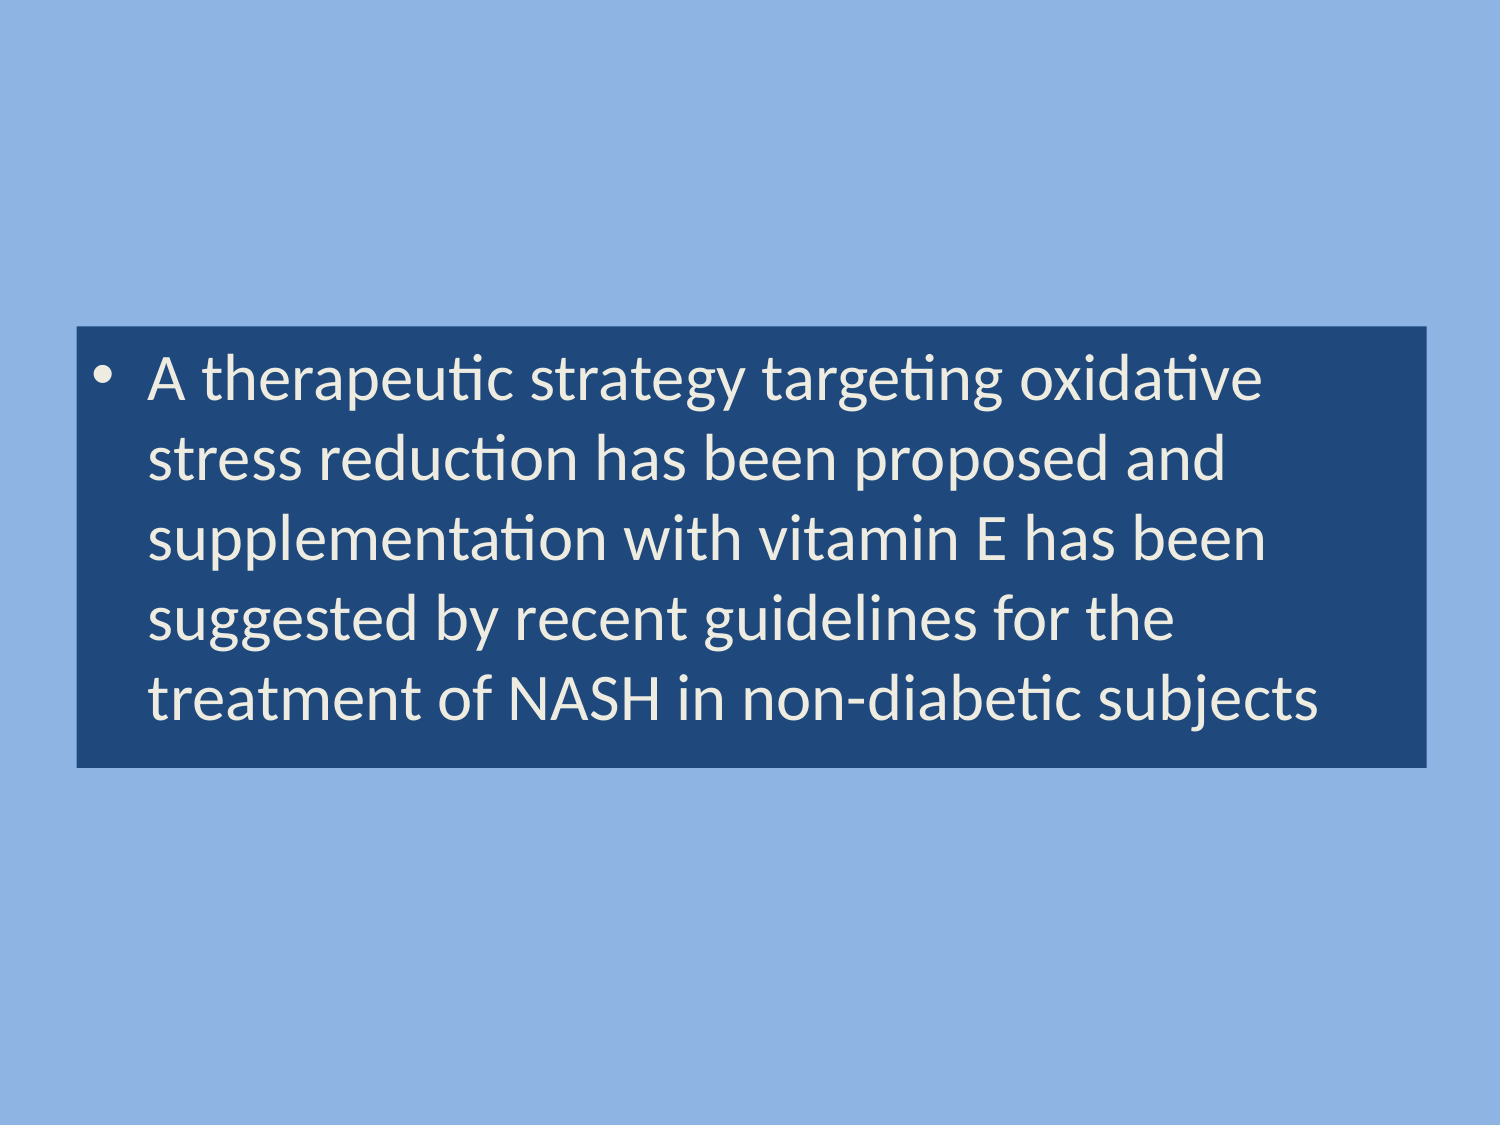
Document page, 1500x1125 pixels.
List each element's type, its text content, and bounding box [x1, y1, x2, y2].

list A therapeutic strategy targeting oxidative stress reduction has been proposed and supplementation with vitamin E has been suggested by recent guidelines for the treatment of NASH in non-diabetic subjects [76, 326, 1427, 768]
